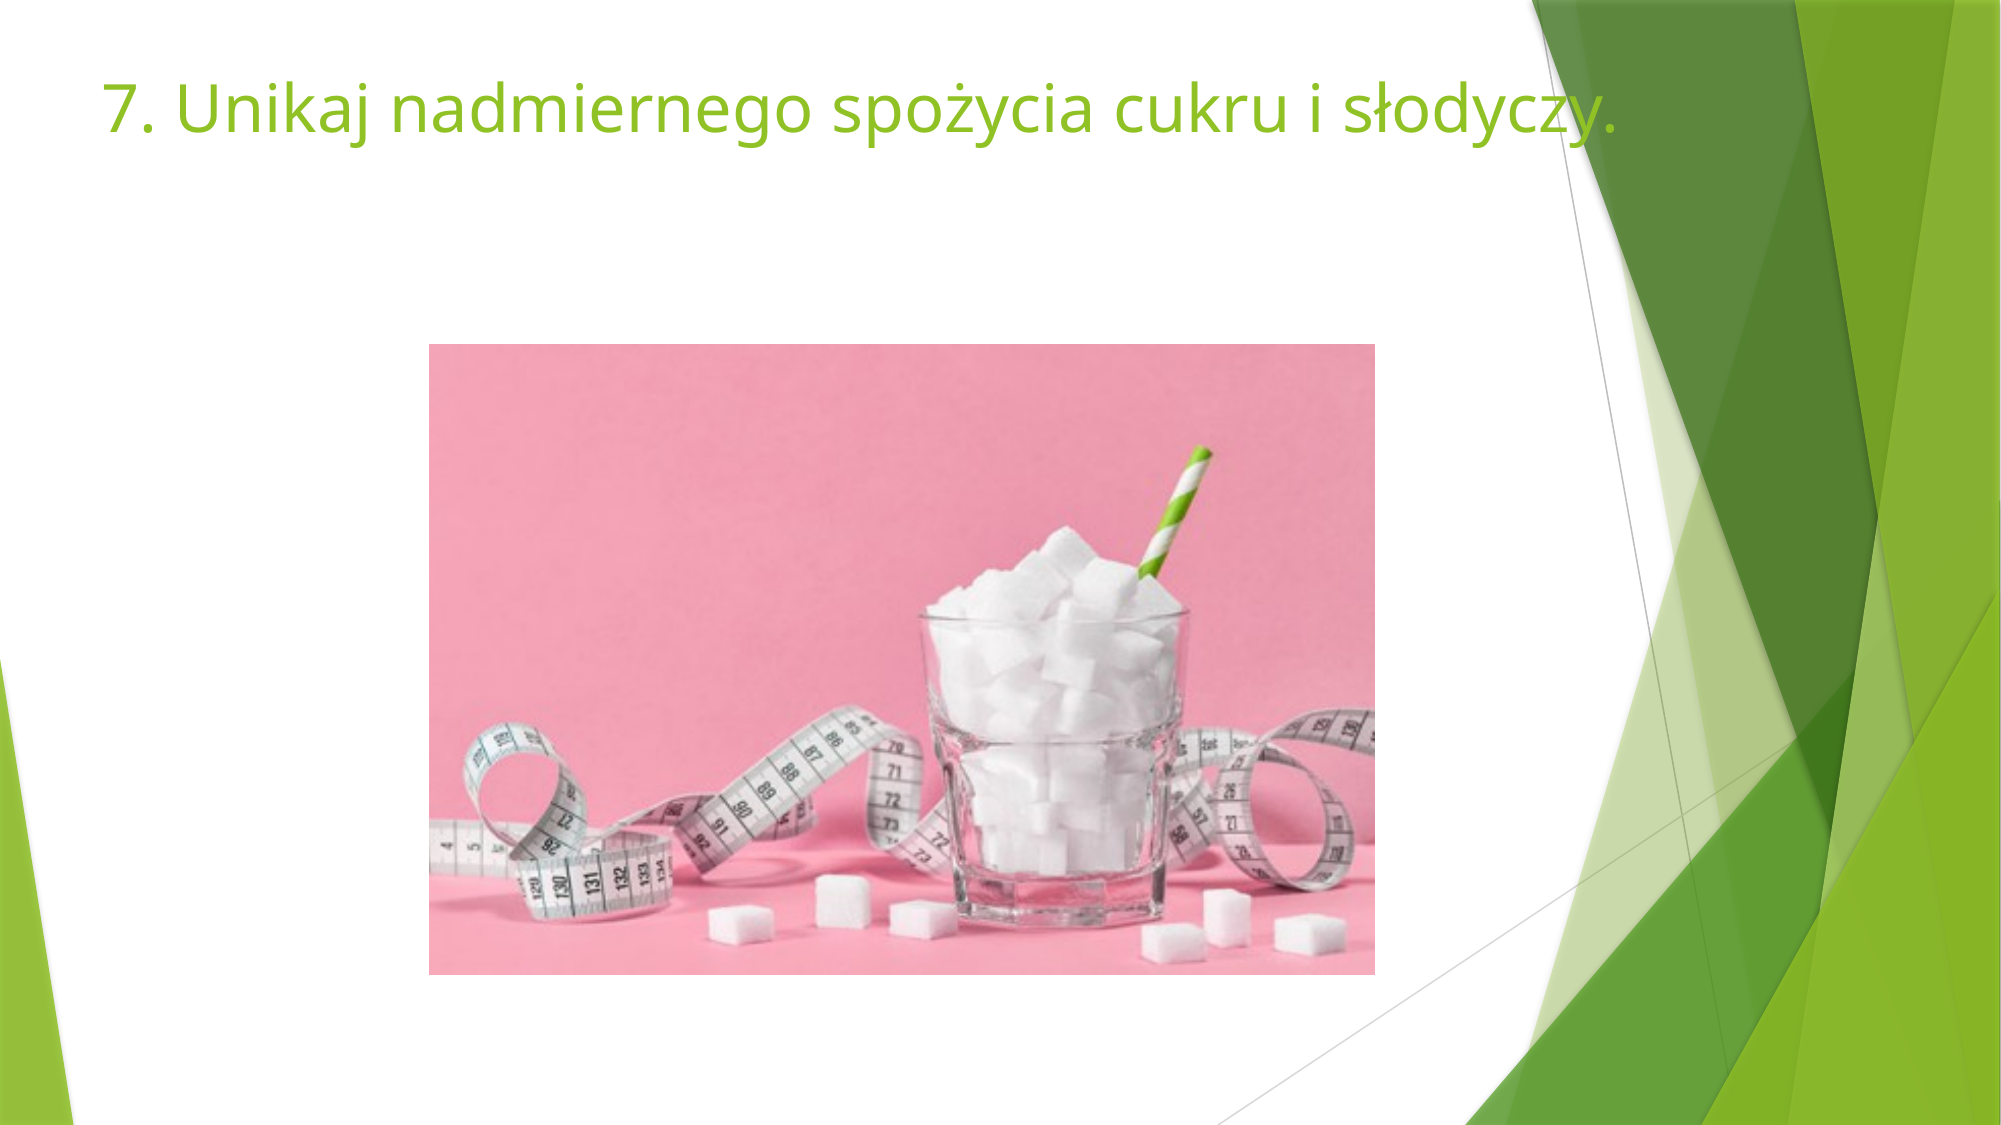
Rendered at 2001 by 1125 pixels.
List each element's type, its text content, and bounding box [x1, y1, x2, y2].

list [429, 344, 1375, 975]
title 7. Unikaj nadmiernego spożycia cukru i słodyczy. [86, 58, 1812, 276]
